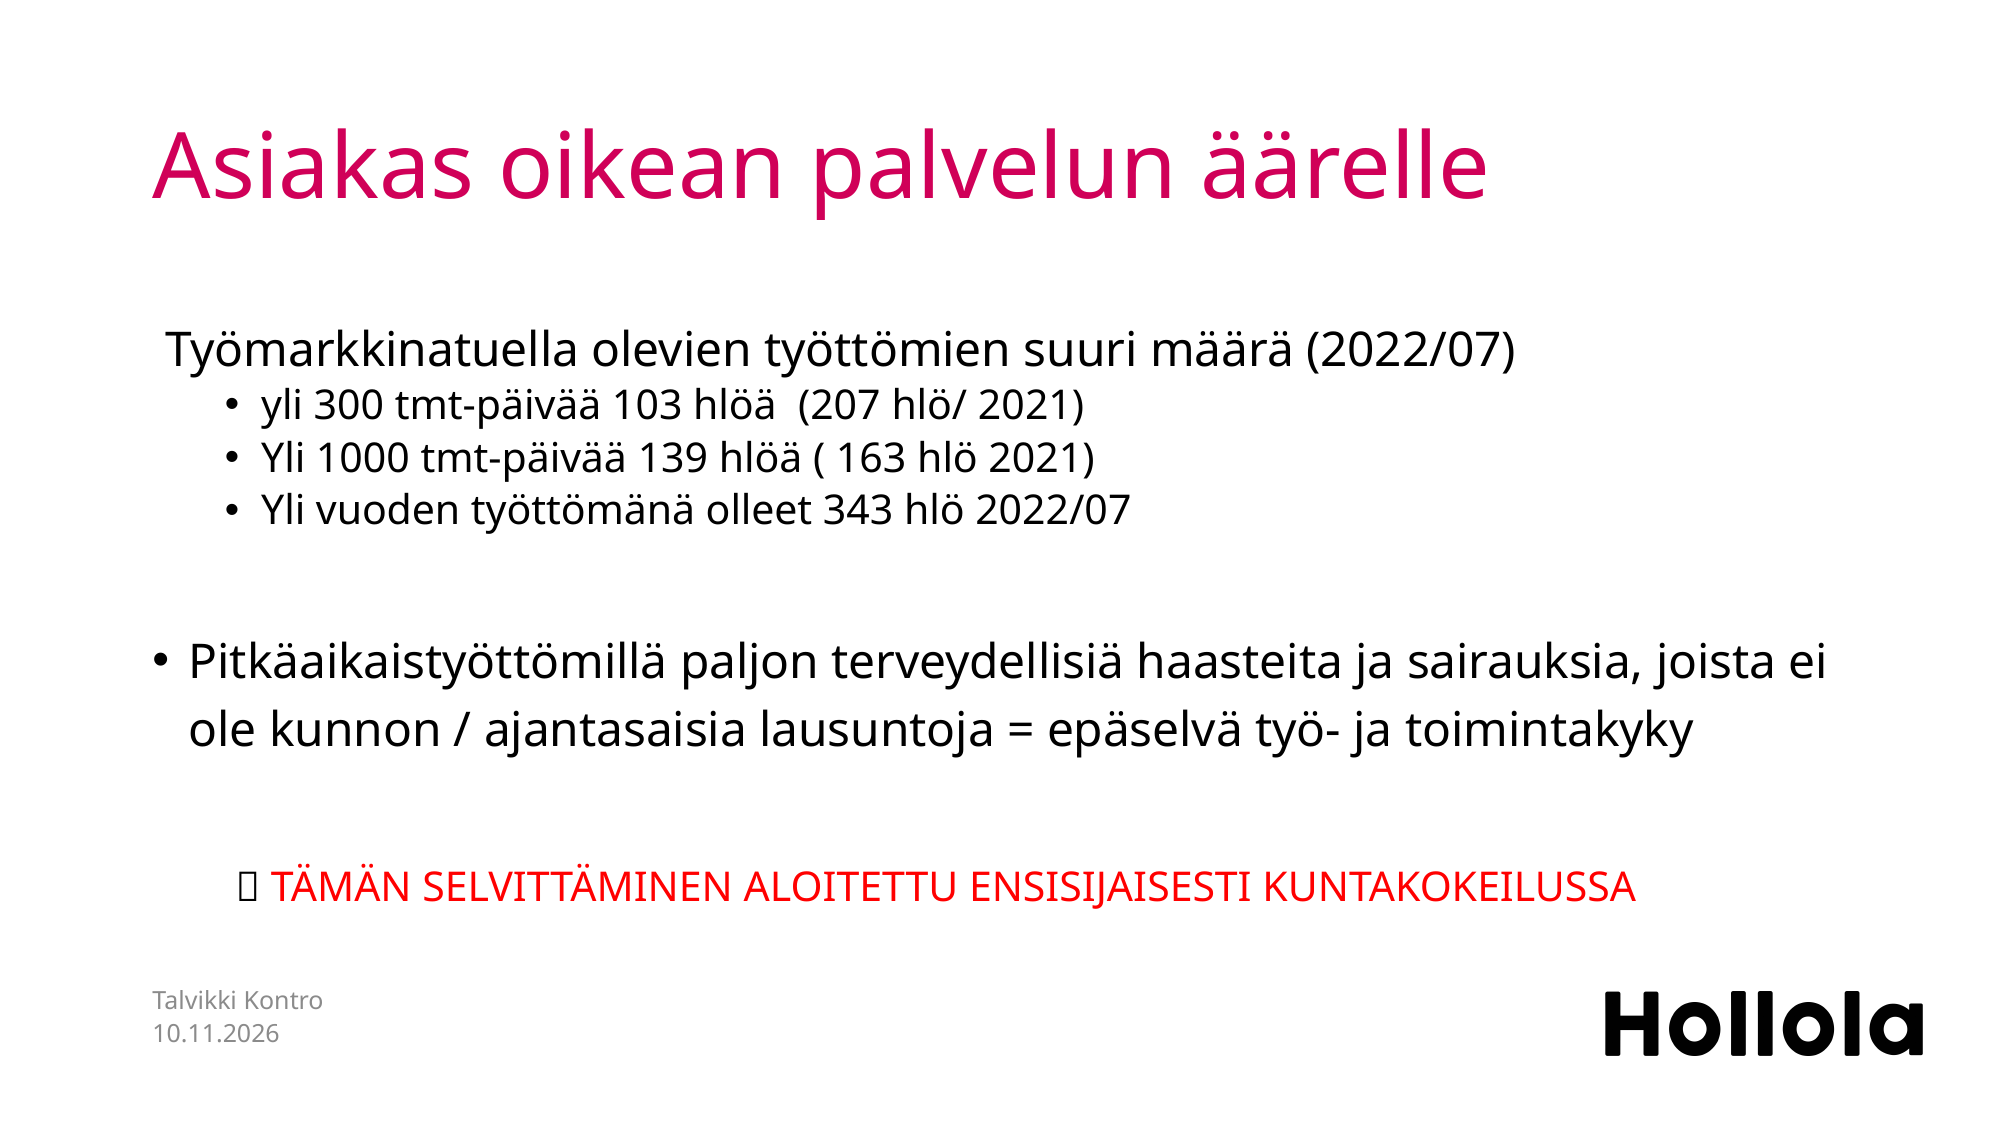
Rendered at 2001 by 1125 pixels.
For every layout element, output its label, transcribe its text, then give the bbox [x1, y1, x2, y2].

footer Talvikki Kontro [137, 986, 813, 1017]
title Asiakas oikean palvelun äärelle [137, 59, 1863, 278]
list Työmarkkinatuella olevien työttömien suuri määrä (2022/07) yli 300 tmt-päivää 103 hlöä (207 hlö/ 2021) Yli 1000 tmt-päivää 139 hlöä ( 163 hlö 2021) Yli vuoden työttömänä olleet 343 hlö 2022/07 Pitkäaikaistyöttömillä paljon terveydellisiä haasteita ja sairauksia, joista ei ole kunnon / ajantasaisia lausuntoja = epäselvä työ- ja toimintakyky  TÄMÄN SELVITTÄMINEN ALOITETTU ENSISIJAISESTI KUNTAKOKEILUSSA [137, 299, 1863, 929]
picture [1605, 991, 1923, 1056]
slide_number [137, 1019, 588, 1050]
